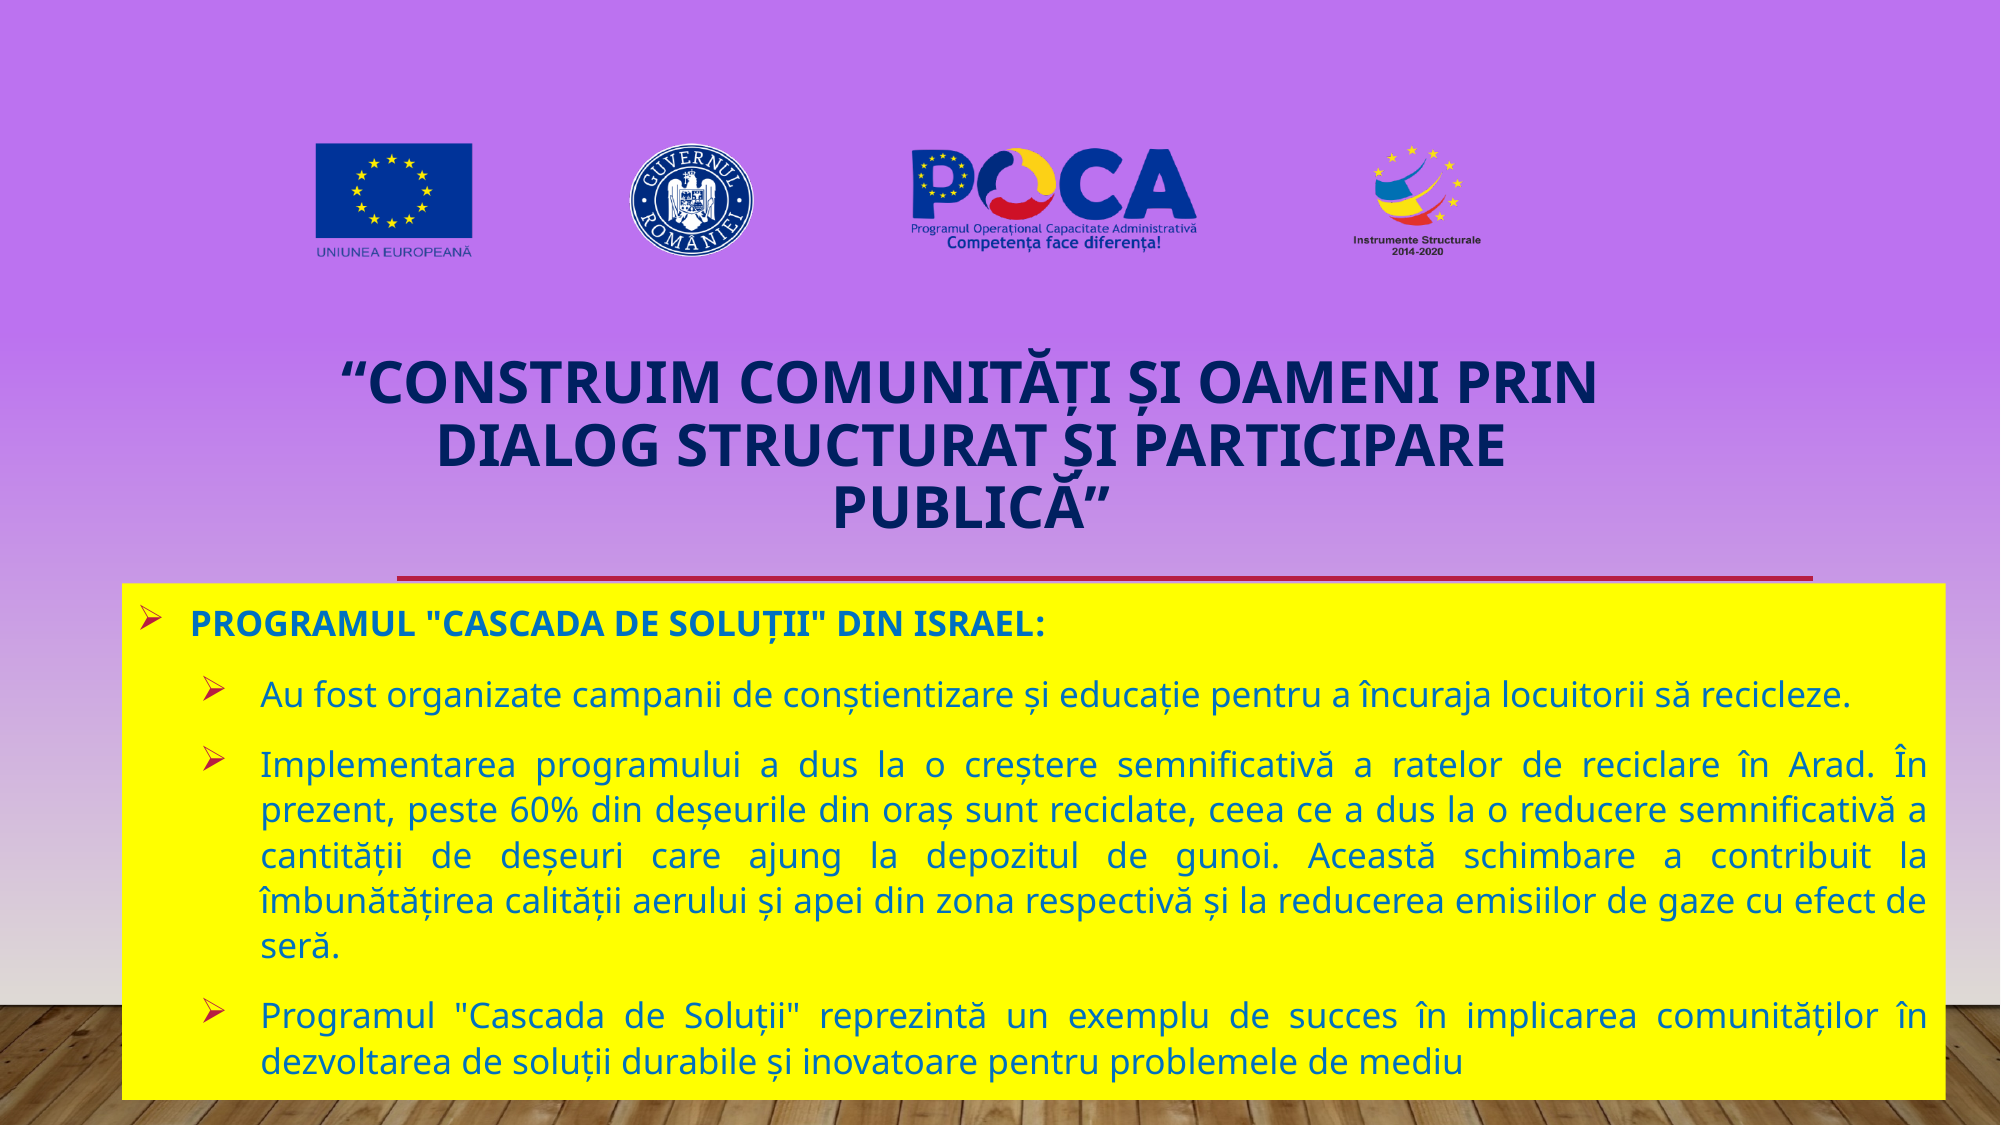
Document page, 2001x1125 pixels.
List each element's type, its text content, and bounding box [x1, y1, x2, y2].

picture [314, 143, 1482, 258]
picture [0, 1005, 2000, 1125]
title “CONSTRUIM COMUNITĂȚI ȘI OAMENI PRIN DIALOG STRUCTURAT ȘI PARTICIPARE PUBLICĂ” [293, 332, 1649, 542]
subtitle Programul "Cascada de Soluții" din Israel: Au fost organizate campanii de conștientizare și educație pentru a încuraja locuitorii să recicleze. Implementarea programului a dus la o creștere semnificativă a ratelor de reciclare în Arad. În prezent, peste 60% din deșeurile din oraș sunt reciclate, ceea ce a dus la o reducere semnificativă a cantității de deșeuri care ajung la depozitul de gunoi. Această schimbare a contribuit la îmbunătățirea calității aerului și apei din zona respectivă și la reducerea emisiilor de gaze cu efect de seră. Programul "Cascada de Soluții" reprezintă un exemplu de succes în implicarea comunităților în dezvoltarea de soluții durabile și inovatoare pentru problemele de mediu [122, 583, 1946, 1100]
